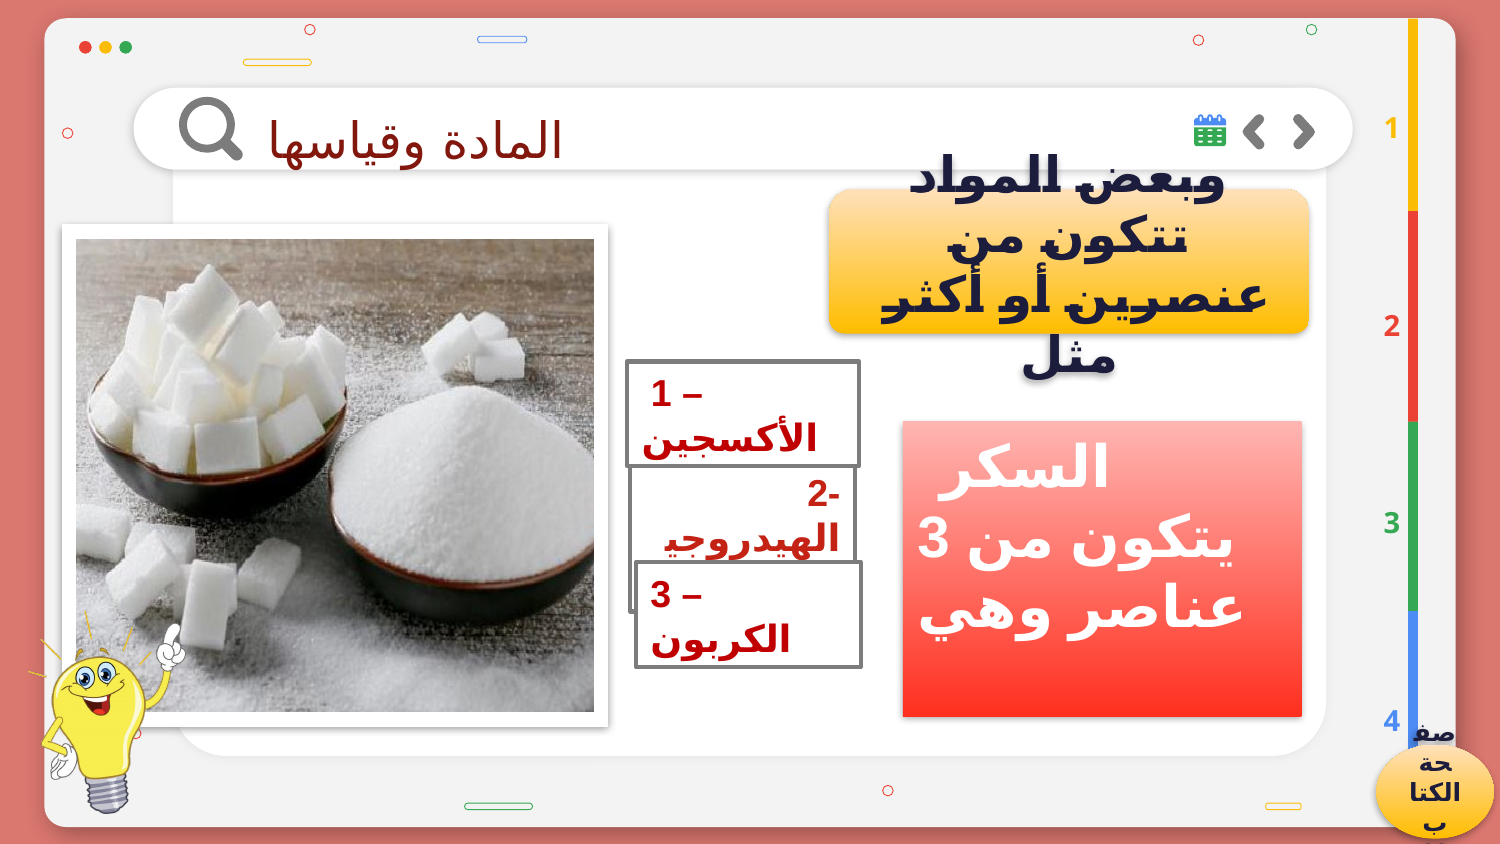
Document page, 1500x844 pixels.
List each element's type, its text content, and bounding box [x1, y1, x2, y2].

text_box وبعض المواد تتكون من عنصرين أو أكثر مثل [829, 189, 1310, 334]
text_box 3 [1355, 502, 1428, 542]
text_box [1408, 611, 1418, 699]
text_box [1293, 114, 1315, 150]
text_box [1408, 147, 1418, 211]
text_box [1408, 18, 1418, 107]
text_box 1 – الأكسجين [625, 359, 861, 468]
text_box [1193, 113, 1227, 147]
text_box صفحة الكتاب 69 [1376, 744, 1494, 839]
text_box 2- الهيدروجين [628, 468, 857, 614]
text_box [1408, 542, 1418, 611]
text_box 3 – الكربون [634, 560, 863, 669]
text_box 4 [1355, 699, 1428, 739]
text_box المادة وقياسها [158, 101, 674, 177]
picture [27, 238, 594, 814]
text_box 2 [1355, 304, 1428, 344]
text_box [1242, 114, 1265, 150]
text_box [1408, 344, 1418, 422]
text_box [1408, 739, 1418, 747]
text_box [1408, 211, 1418, 304]
text_box 1 [1355, 107, 1428, 147]
text_box [1408, 422, 1418, 502]
text_box السكر يتكون من 3 عناصر وهي [902, 421, 1302, 717]
